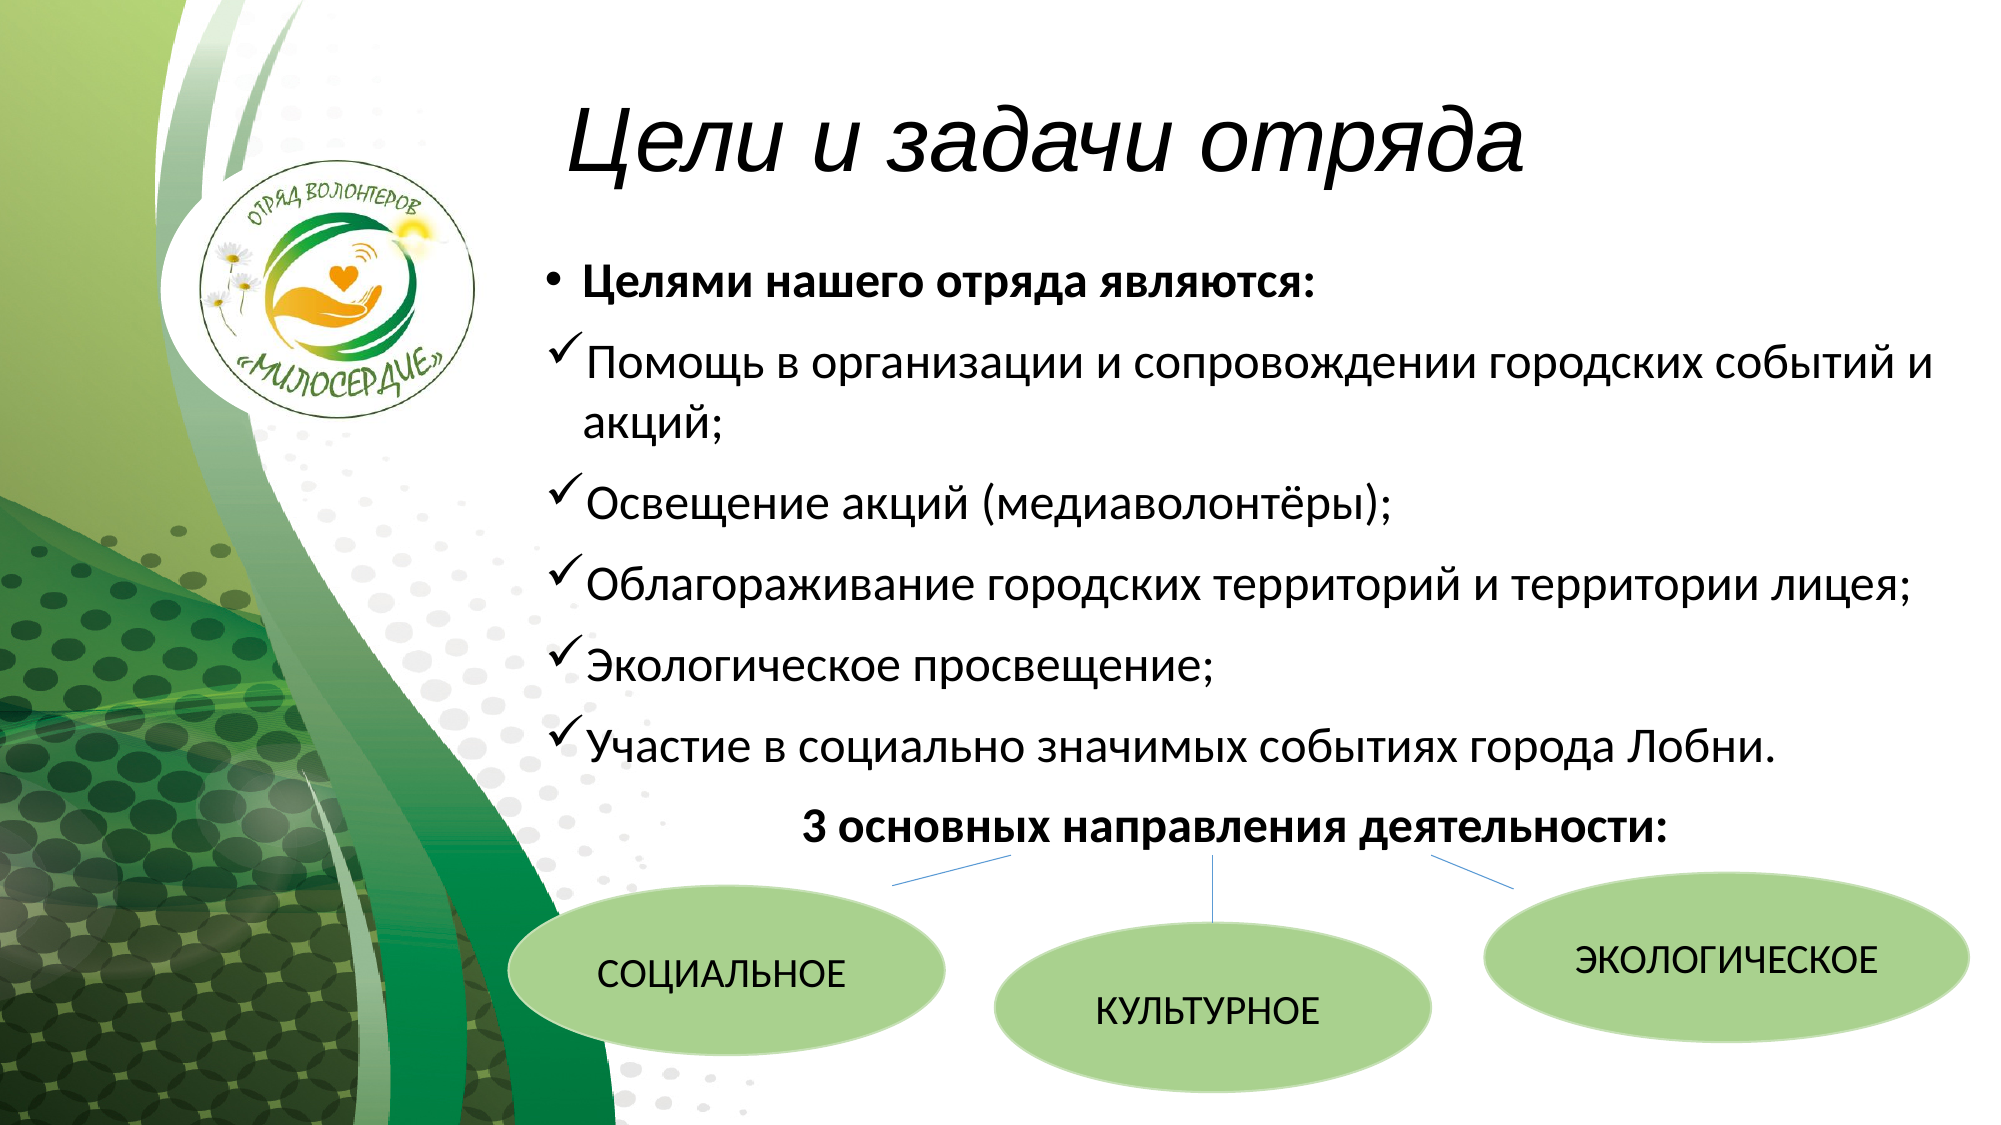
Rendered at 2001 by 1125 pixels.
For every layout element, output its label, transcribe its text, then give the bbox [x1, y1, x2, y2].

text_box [892, 855, 1011, 886]
text_box ЭКОЛОГИЧЕСКОЕ [1483, 871, 1971, 1044]
text_box КУЛЬТУРНОЕ [993, 921, 1433, 1094]
text_box СОЦИАЛЬНОЕ [507, 884, 946, 1057]
list Целями нашего отряда являются: Помощь в организации и сопровождении городских событий и акций; Освещение акций (медиаволонтёры); Облагораживание городских территорий и территории лицея; Экологическое просвещение; Участие в социально значимых событиях города Лобни. 3 основных направления деятельности: [529, 210, 1952, 1072]
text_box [1431, 855, 1514, 889]
title Цели и задачи отряда [551, 33, 1764, 210]
picture [0, 0, 2001, 1125]
